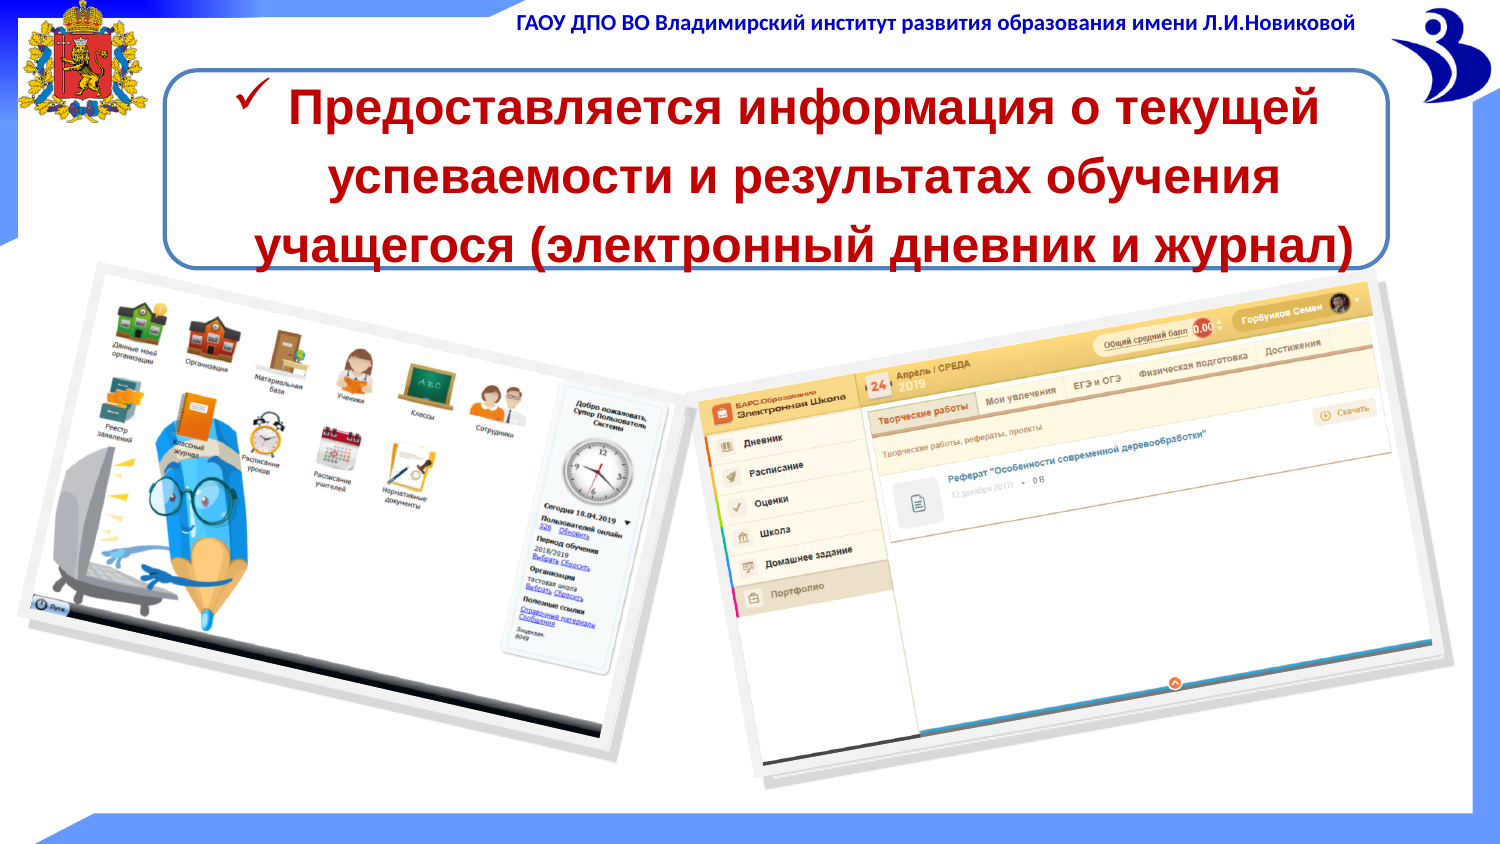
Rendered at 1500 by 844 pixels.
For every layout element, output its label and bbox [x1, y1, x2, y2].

picture [1387, 2, 1495, 107]
text_box [0, 0, 1500, 844]
picture [59, 334, 646, 678]
picture [16, 0, 148, 124]
